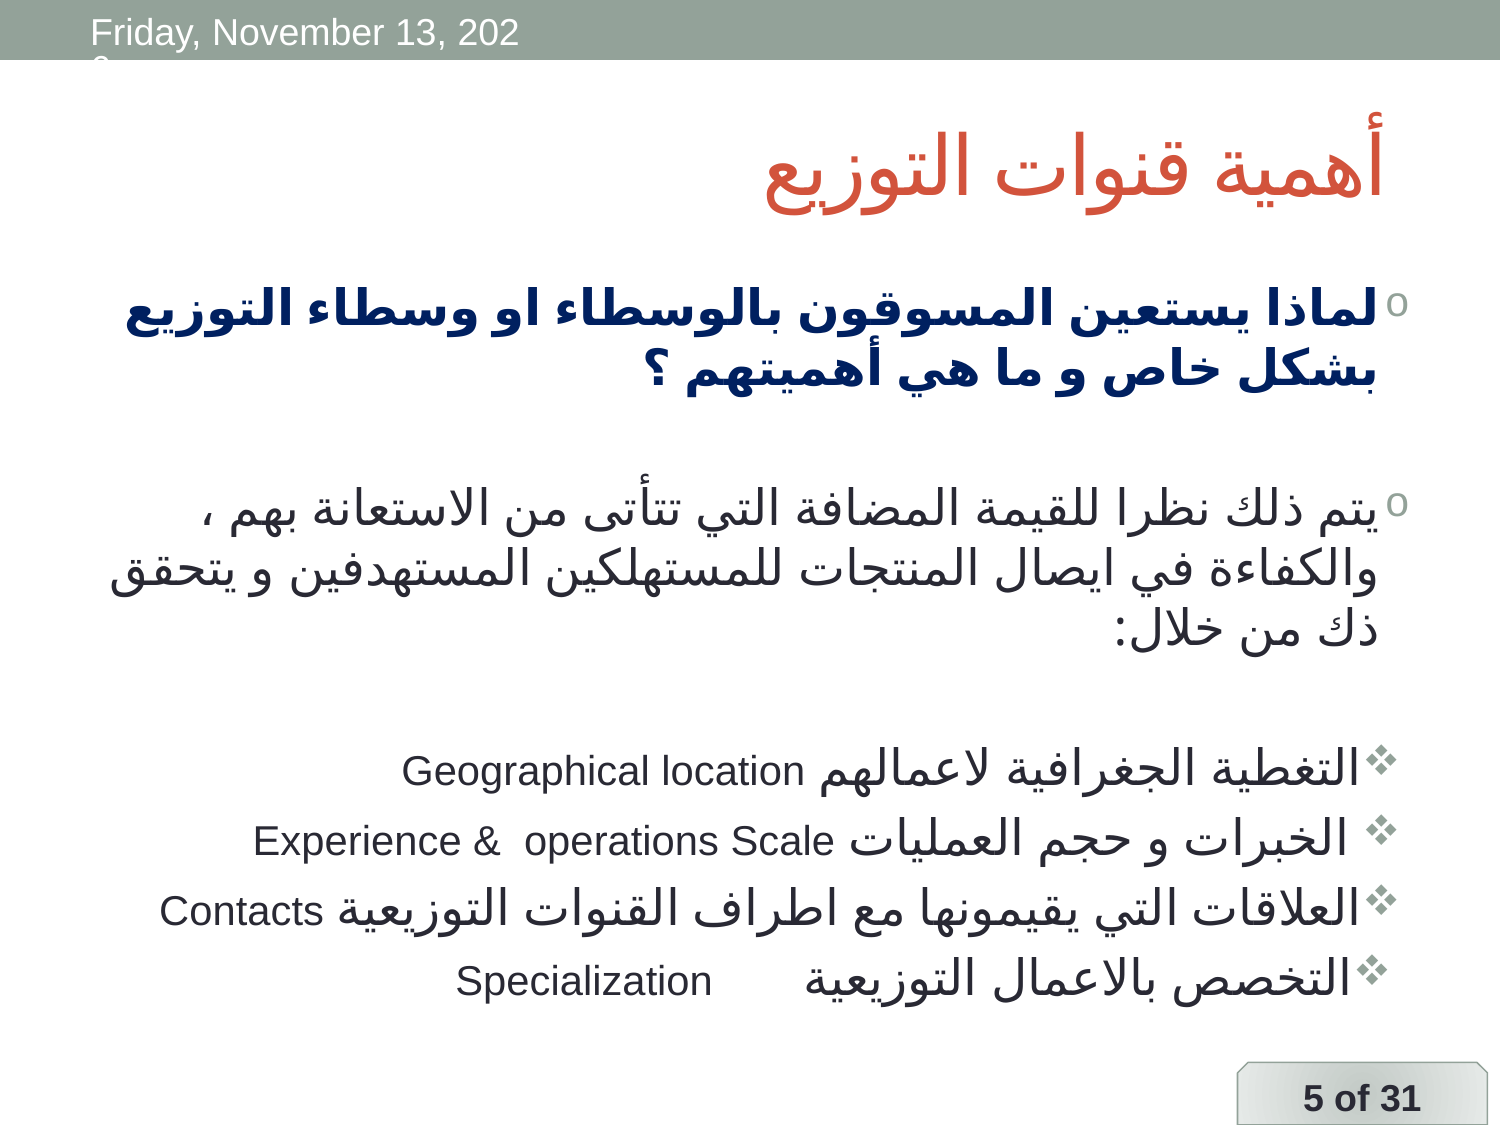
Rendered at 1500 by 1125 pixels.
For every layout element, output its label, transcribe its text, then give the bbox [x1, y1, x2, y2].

title أهمية قنوات التوزيع [75, 87, 1425, 238]
list لماذا يستعين المسوقون بالوسطاء او وسطاء التوزيع بشكل خاص و ما هي أهميتهم ؟ يتم ذلك نظرا للقيمة المضافة التي تتأتى من الاستعانة بهم ، والكفاءة في ايصال المنتجات للمستهلكين المستهدفين و يتحقق ذك من خلال: التغطية الجغرافية لاعمالهم Geographical location الخبرات و حجم العمليات Experience & operations Scale العلاقات التي يقيمونها مع اطراف القنوات التوزيعية Contacts التخصص بالاعمال التوزيعية Specialization [75, 267, 1425, 1063]
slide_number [75, 3, 550, 57]
